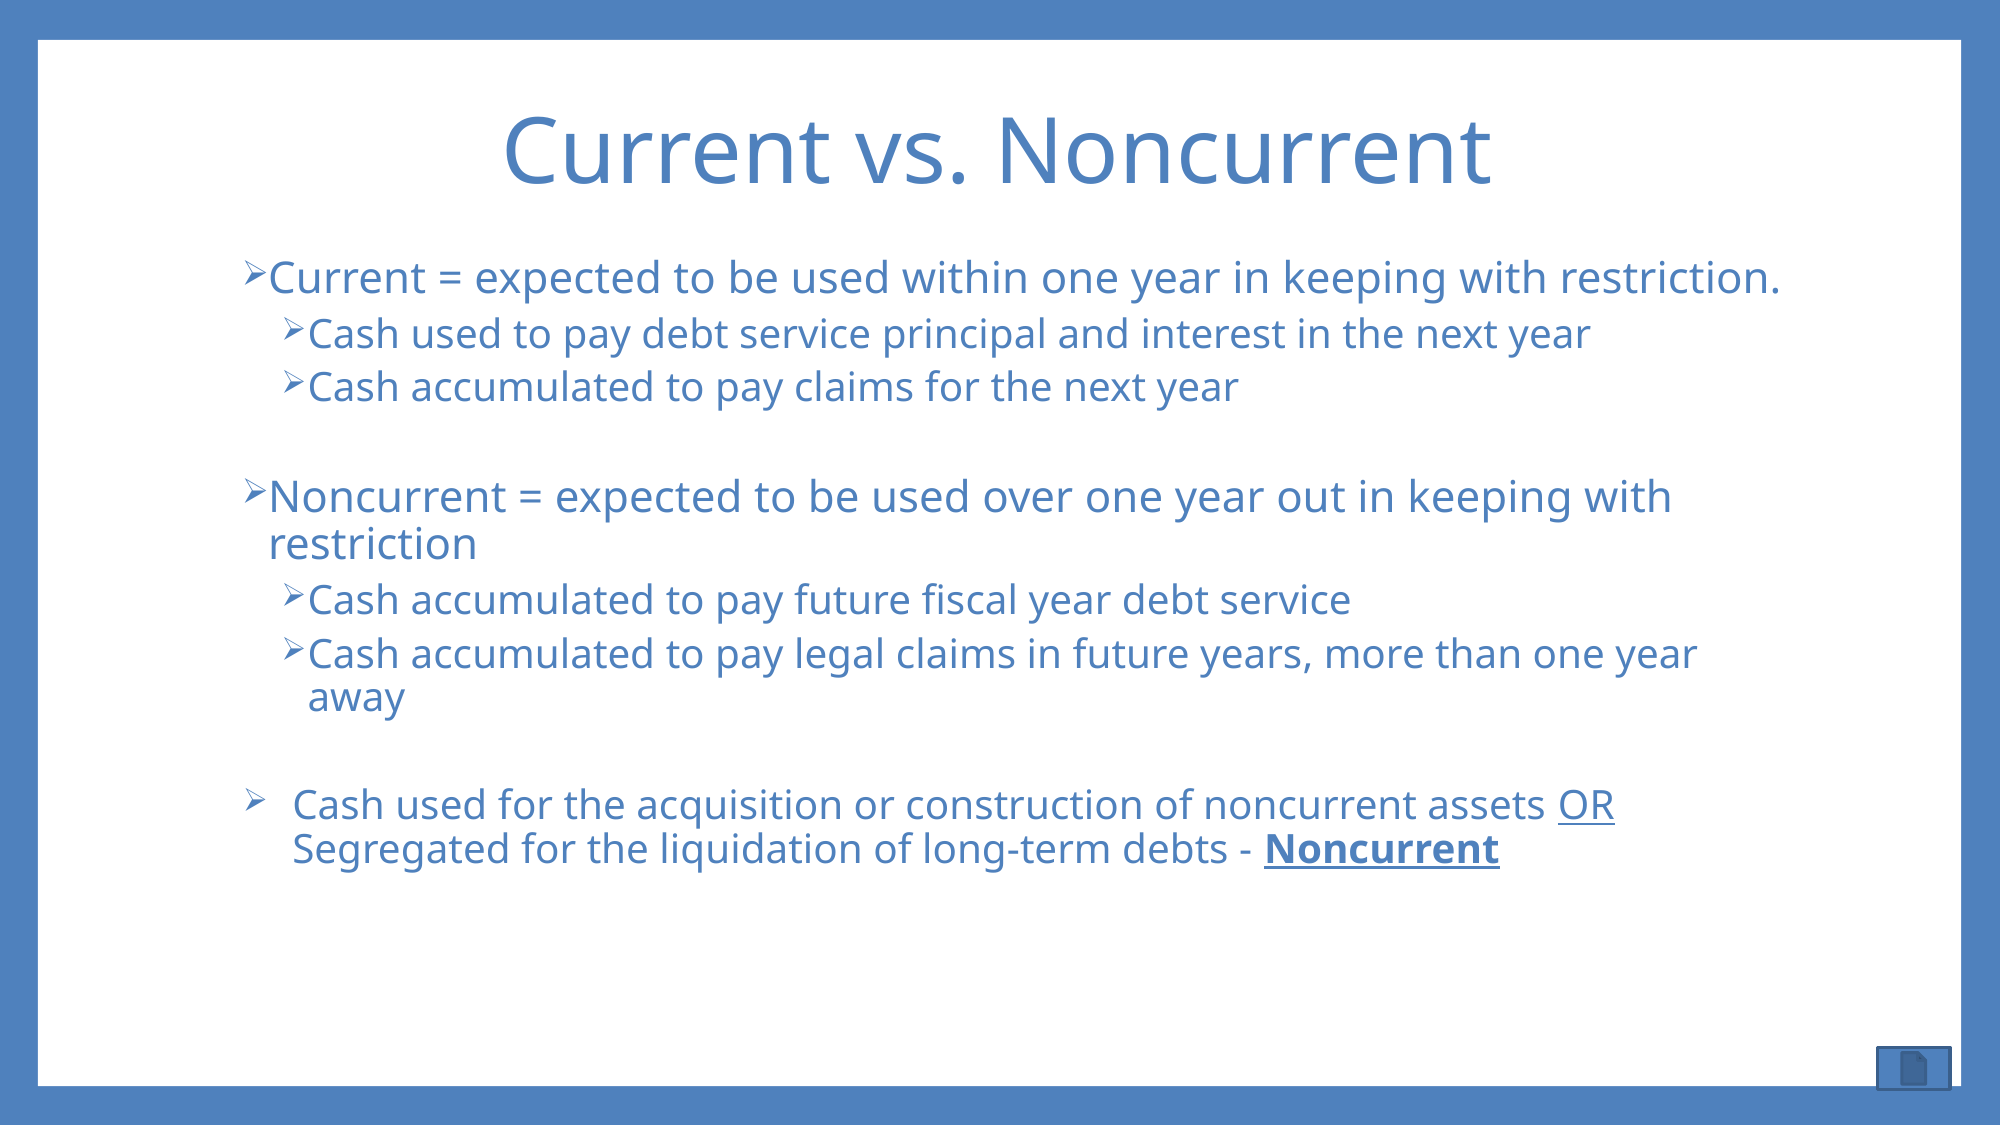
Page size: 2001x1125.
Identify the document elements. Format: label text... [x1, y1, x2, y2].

title Current vs. Noncurrent [187, 73, 1808, 234]
text_box [1876, 1046, 1952, 1091]
list Current = expected to be used within one year in keeping with restriction. Cash used to pay debt service principal and interest in the next year Cash accumulated to pay claims for the next year Noncurrent = expected to be used over one year out in keeping with restriction Cash accumulated to pay future fiscal year debt service Cash accumulated to pay legal claims in future years, more than one year away Cash used for the acquisition or construction of noncurrent assets OR Segregated for the liquidation of long-term debts - Noncurrent [187, 248, 1808, 1000]
